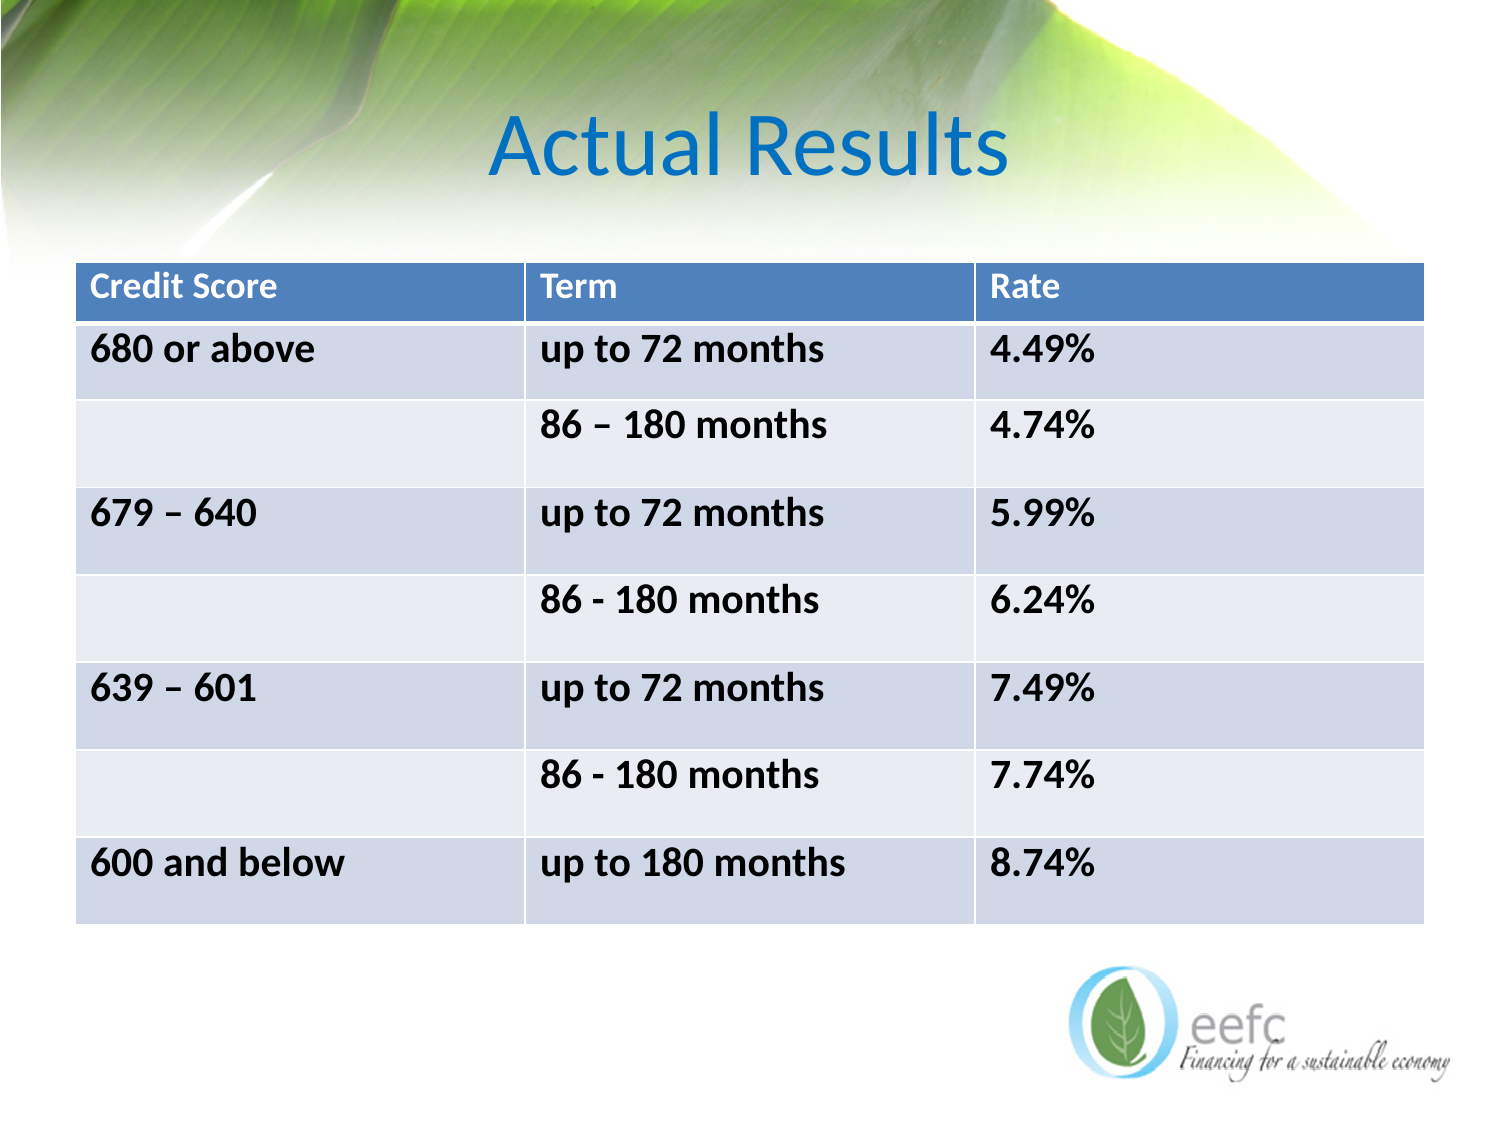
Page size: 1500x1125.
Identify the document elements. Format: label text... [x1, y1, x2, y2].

table_cell 86 - 180 months [526, 576, 974, 661]
table_cell 7.49% [976, 663, 1424, 749]
table_cell 5.99% [976, 488, 1424, 574]
table_cell 679 – 640 [76, 488, 524, 574]
table_cell 6.24% [976, 576, 1424, 661]
table_cell 8.74% [976, 838, 1424, 924]
table_cell up to 180 months [526, 838, 974, 924]
table_cell 4.74% [976, 401, 1424, 487]
table_cell 86 - 180 months [526, 751, 974, 836]
table_cell up to 72 months [526, 326, 974, 399]
table_header Rate [976, 263, 1424, 321]
table_cell 639 – 601 [76, 663, 524, 749]
table_cell [76, 576, 524, 661]
table_cell up to 72 months [526, 488, 974, 574]
table_cell 680 or above [76, 326, 524, 399]
table_cell 86 – 180 months [526, 401, 974, 487]
table_cell 4.49% [976, 326, 1424, 399]
table_cell up to 72 months [526, 663, 974, 749]
title Actual Results [74, 44, 1426, 233]
table_header Credit Score [76, 263, 524, 321]
table_cell [76, 401, 524, 487]
table_cell 7.74% [976, 751, 1424, 836]
table_cell [76, 751, 524, 836]
table_header Term [526, 263, 974, 321]
picture [0, 0, 1500, 1125]
table_cell 600 and below [76, 838, 524, 924]
